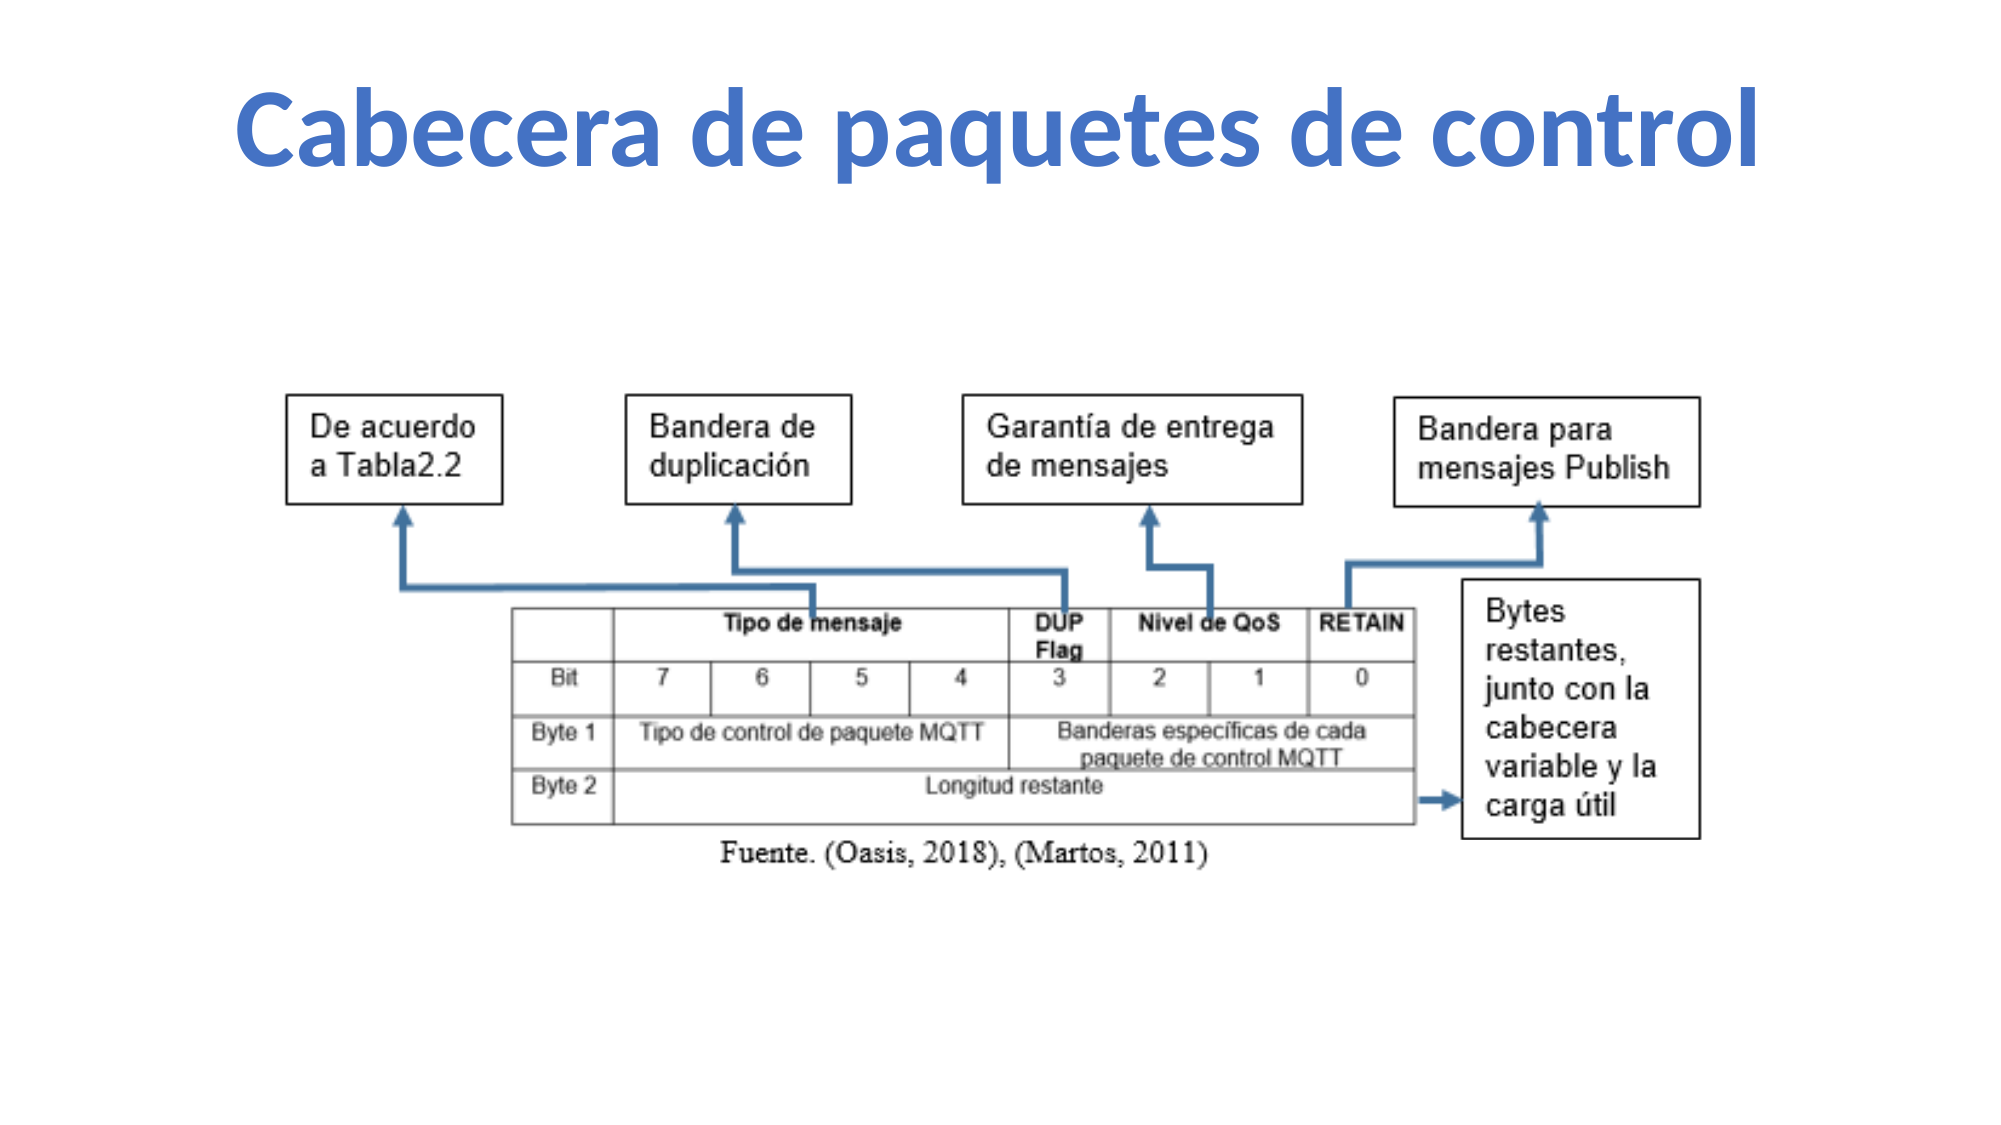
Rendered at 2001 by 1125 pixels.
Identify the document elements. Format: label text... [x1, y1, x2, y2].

picture [274, 380, 1726, 877]
text_box Cabecera de paquetes de control [220, 46, 1780, 197]
